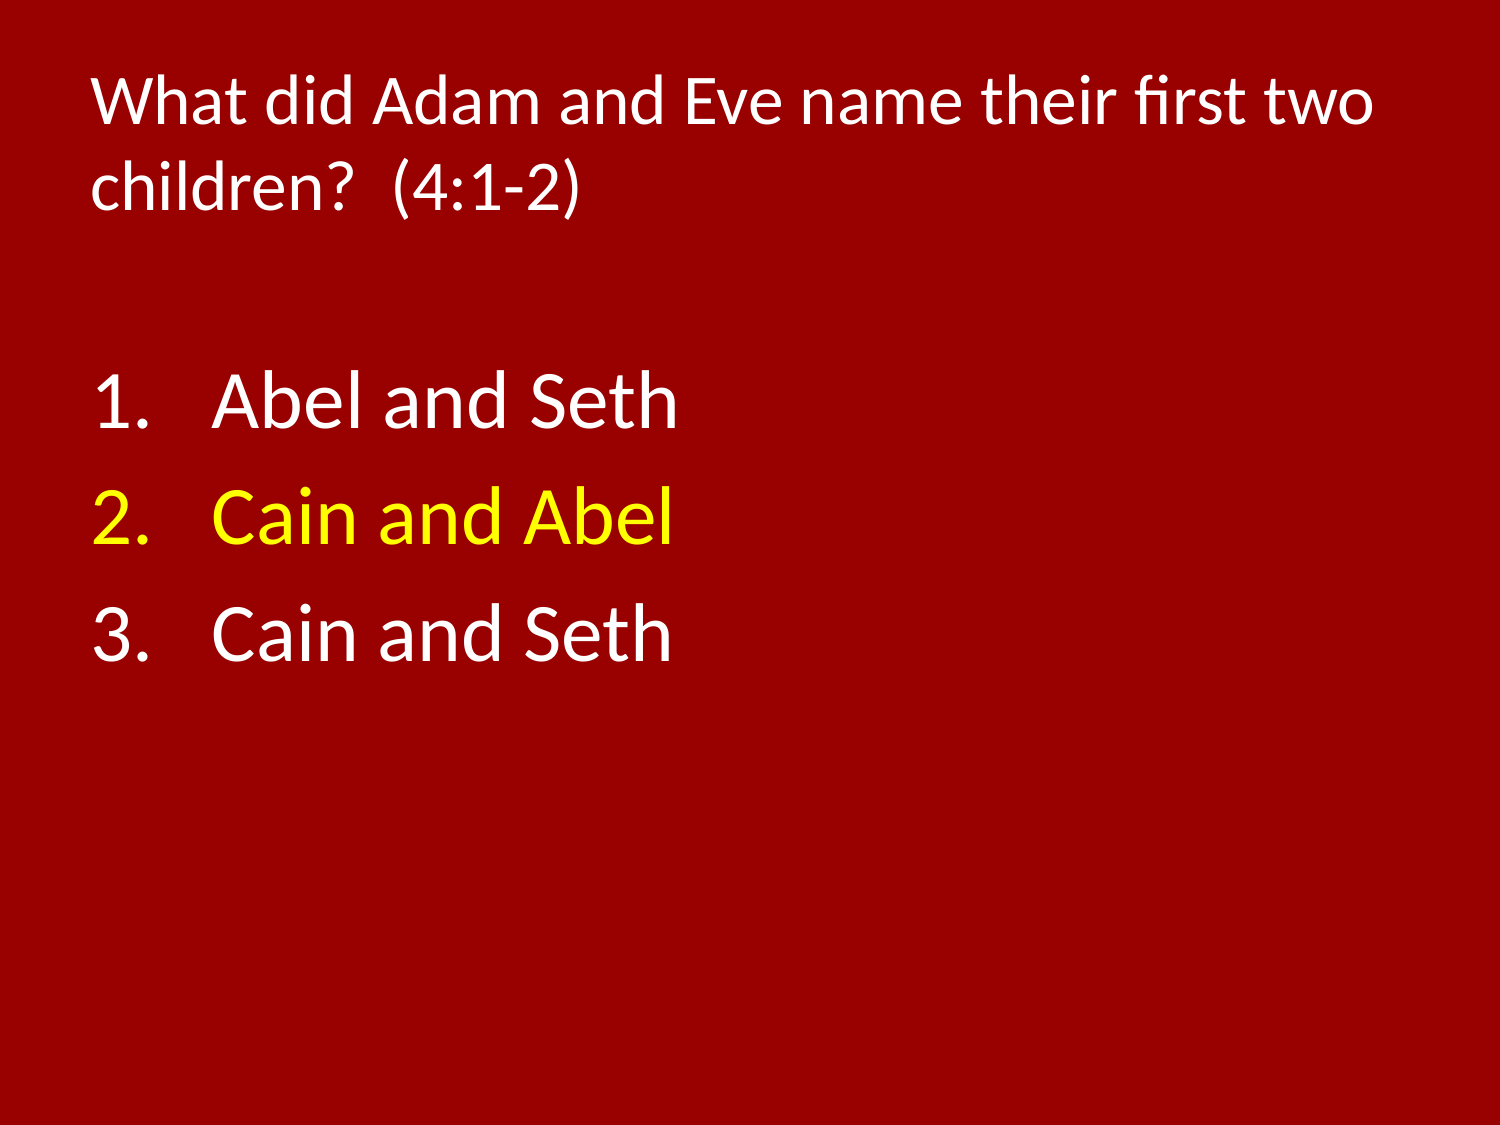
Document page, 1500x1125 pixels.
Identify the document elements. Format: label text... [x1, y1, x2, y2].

title What did Adam and Eve name their first two children? (4:1-2) [75, 45, 1425, 233]
list Abel and Seth Cain and Abel Cain and Seth [75, 337, 1425, 1005]
